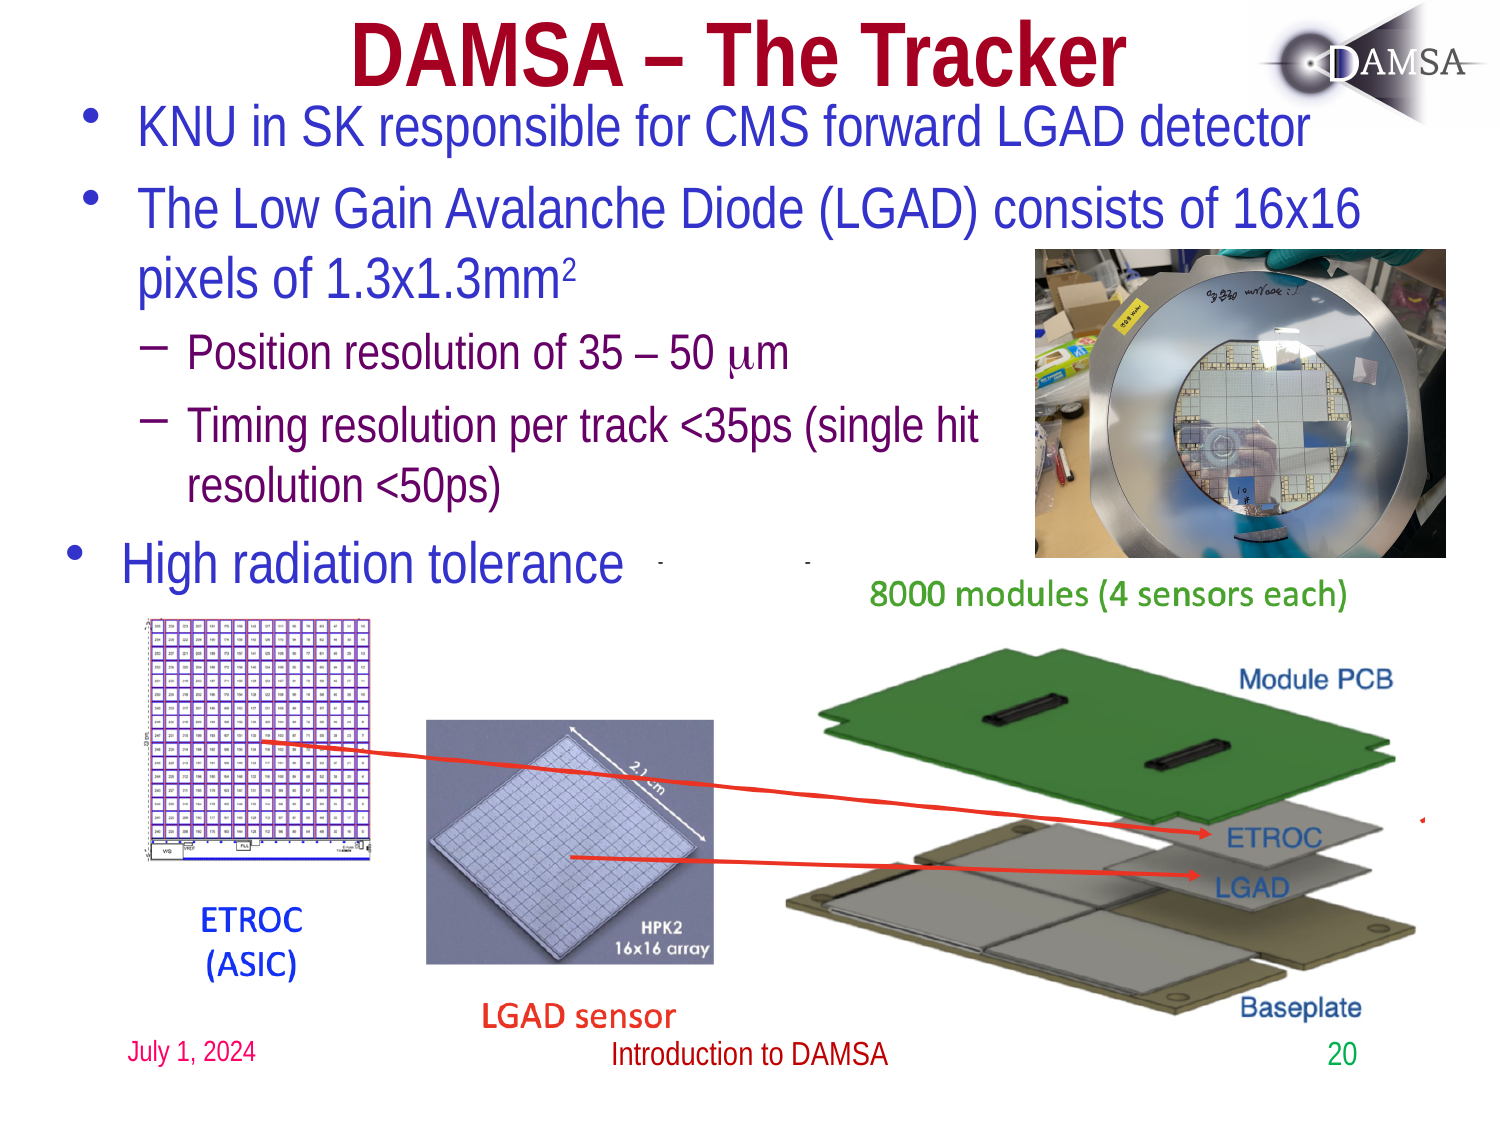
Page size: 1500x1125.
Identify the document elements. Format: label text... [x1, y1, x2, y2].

list Position resolution of 35 – 50 mm Timing resolution per track <35ps (single hit resolution <50ps) High radiation tolerance [49, 312, 1030, 950]
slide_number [112, 1025, 425, 1100]
picture [1413, 0, 1500, 129]
footer Introduction to DAMSA [512, 1038, 988, 1100]
text_box KNU in SK responsible for CMS forward LGAD detector The Low Gain Avalanche Diode (LGAD) consists of 16x16 pixels of 1.3x1.3mm2 [66, 80, 1413, 528]
title DAMSA – The Tracker [87, 0, 1413, 80]
slide_number 20 [1312, 1038, 1388, 1100]
picture [137, 562, 1426, 1029]
picture [1035, 249, 1446, 558]
